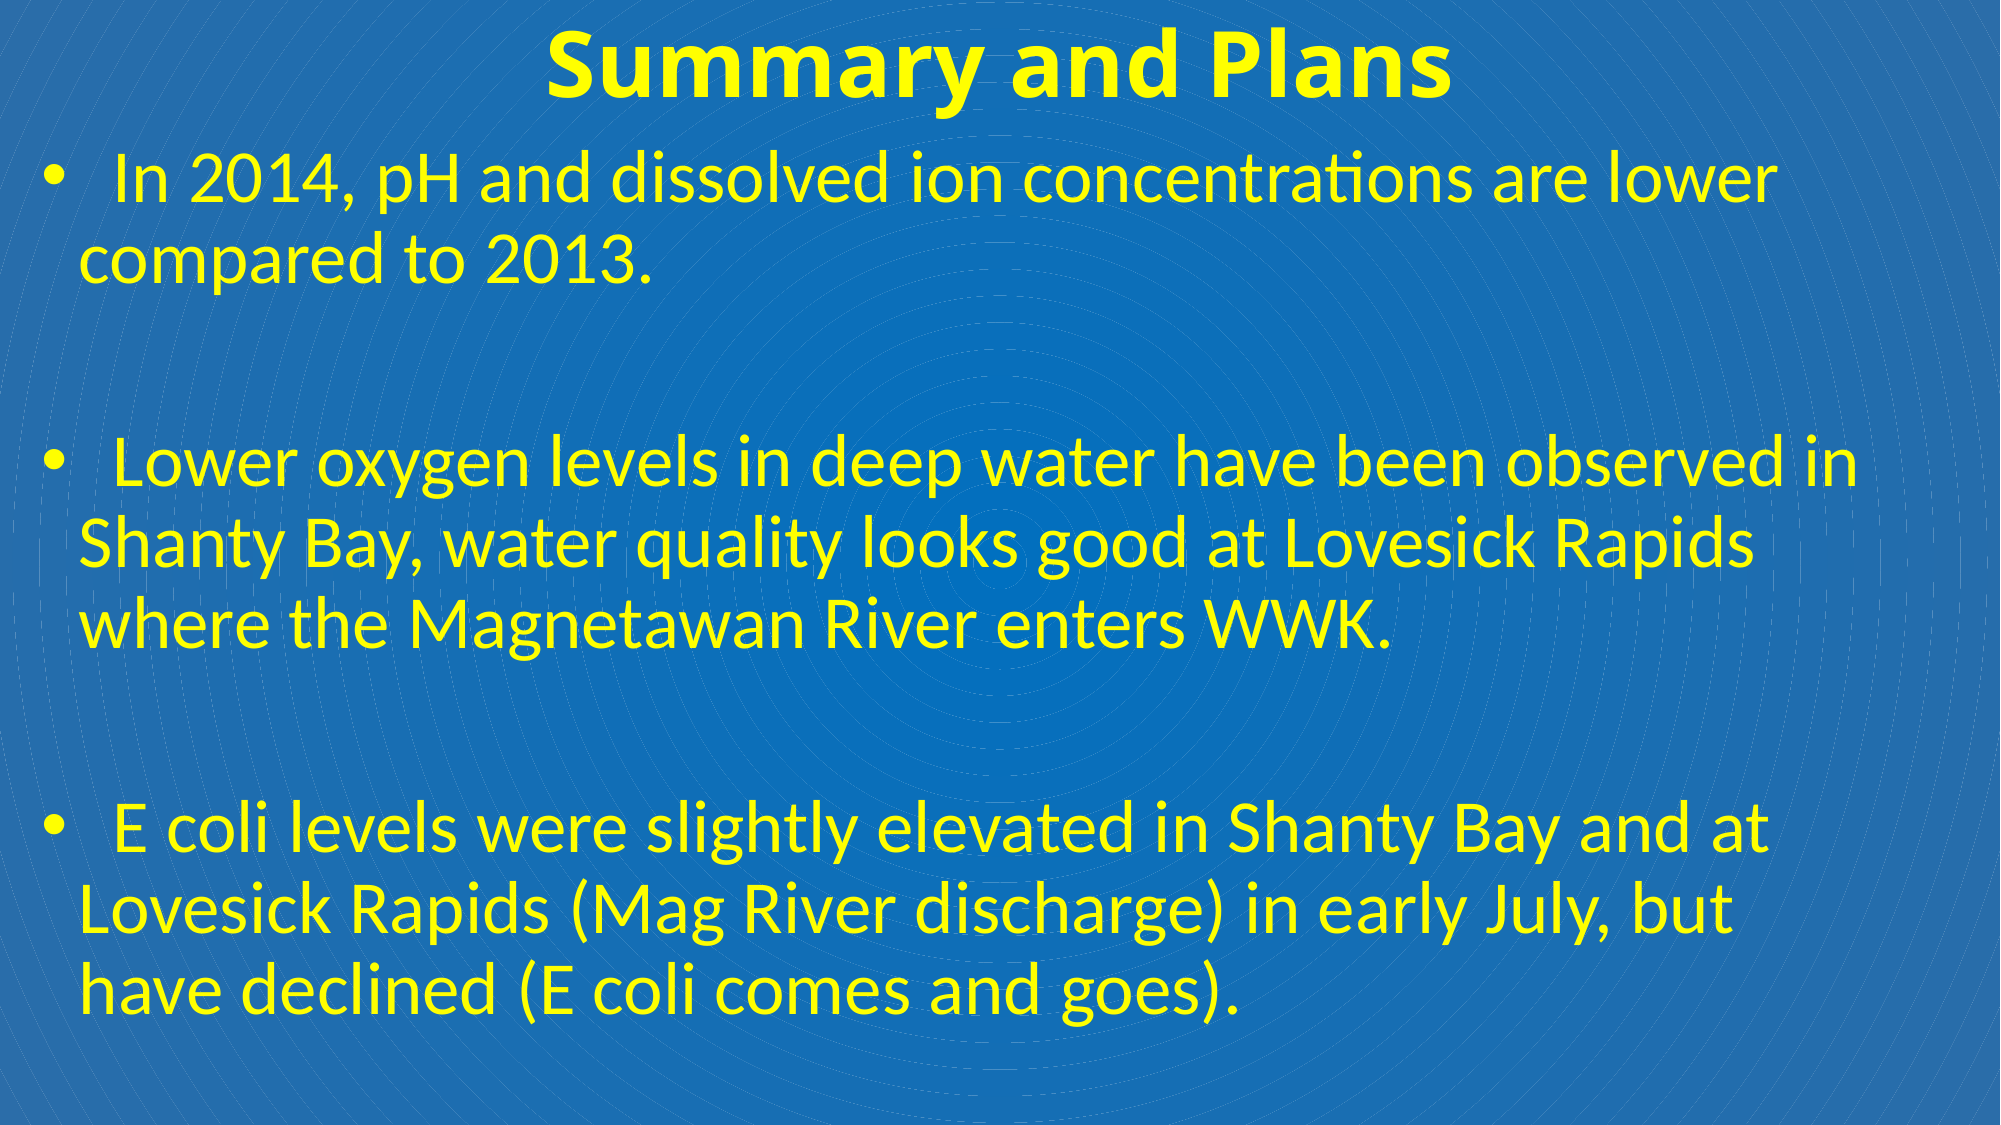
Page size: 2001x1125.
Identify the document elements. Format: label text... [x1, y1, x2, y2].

title Summary and Plans [137, 0, 1863, 129]
list In 2014, pH and dissolved ion concentrations are lower compared to 2013. Lower oxygen levels in deep water have been observed in Shanty Bay, water quality looks good at Lovesick Rapids where the Magnetawan River enters WWK. E coli levels were slightly elevated in Shanty Bay and at Lovesick Rapids (Mag River discharge) in early July, but have declined (E coli comes and goes). [26, 129, 1893, 1028]
